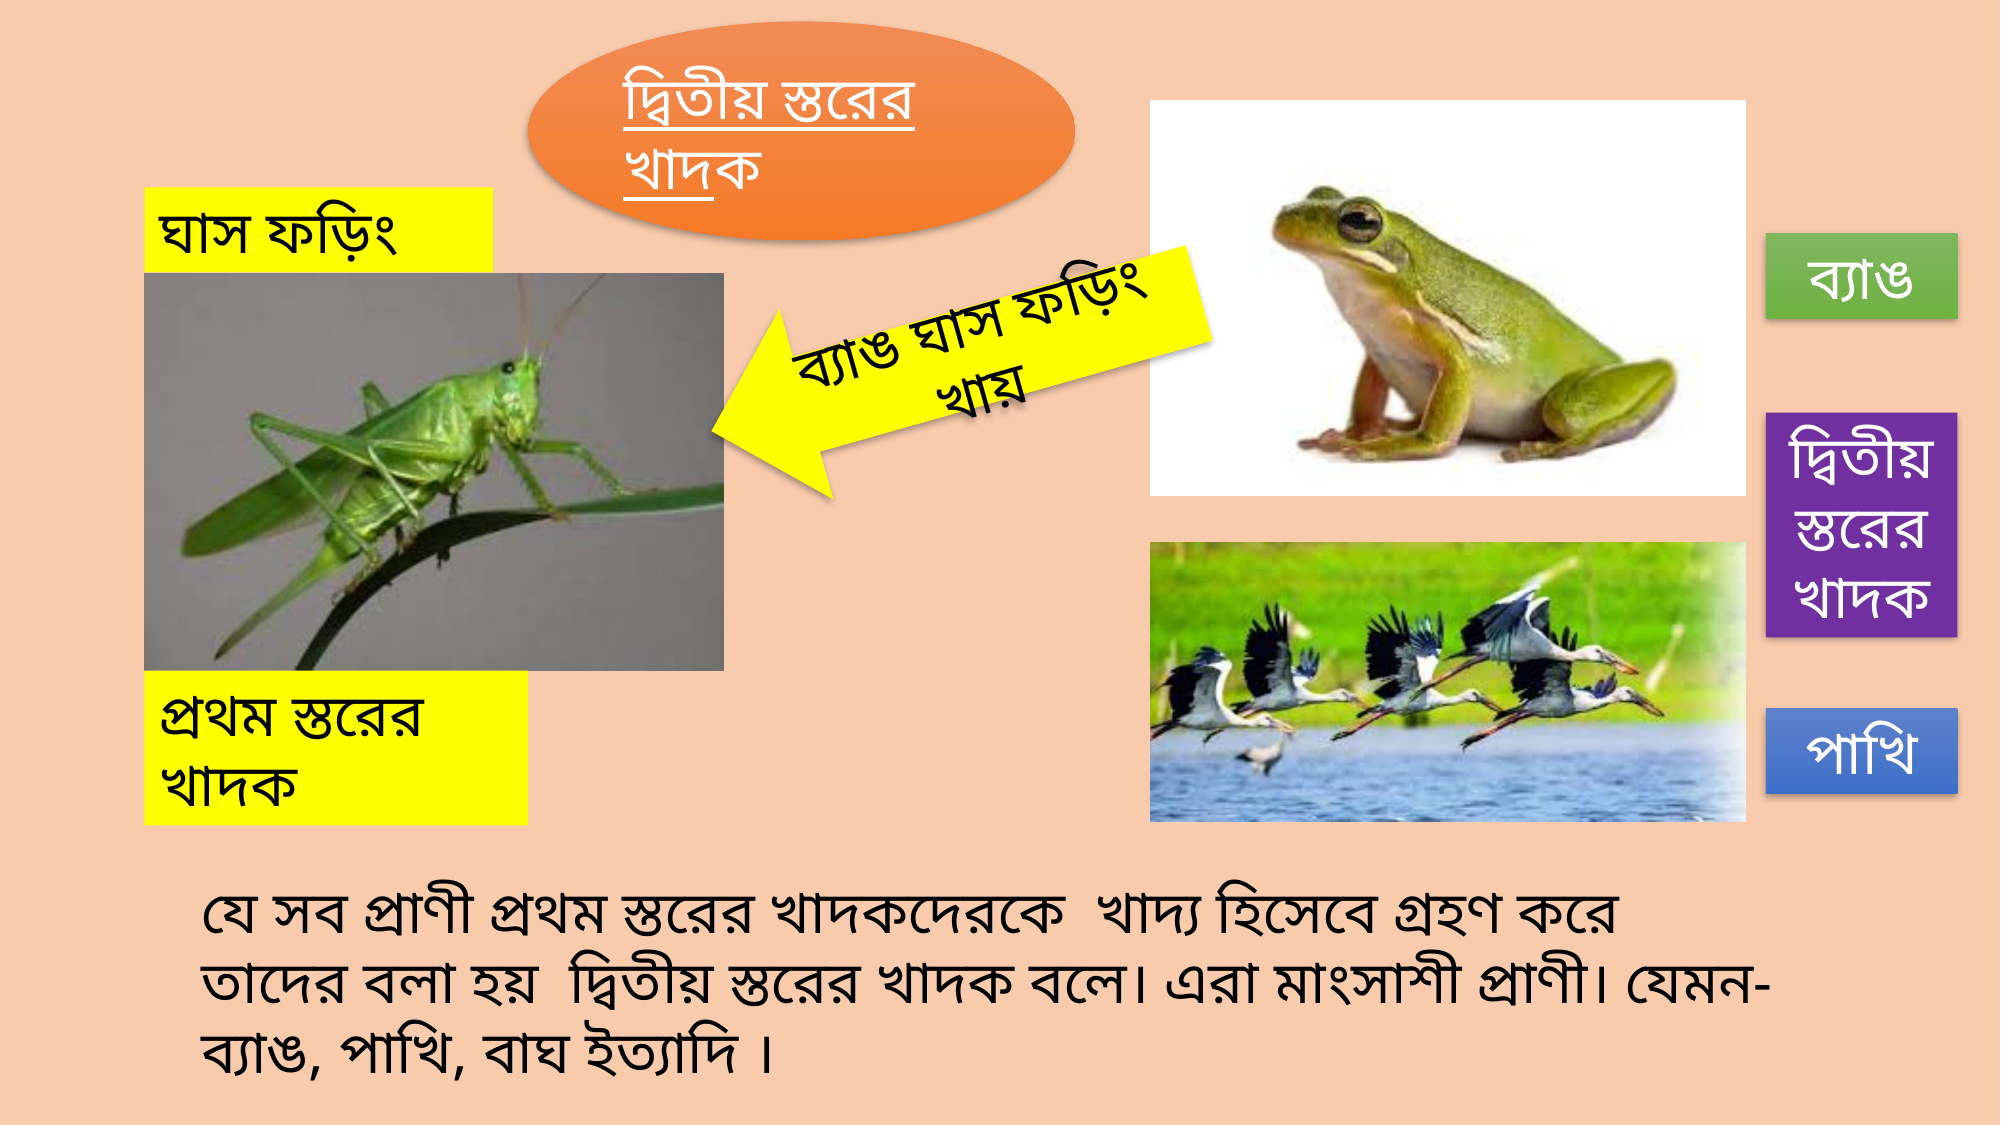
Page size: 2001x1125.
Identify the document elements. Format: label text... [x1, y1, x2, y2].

picture [144, 273, 724, 671]
text_box যে সব প্রাণী প্রথম স্তরের খাদকদেরকে খাদ্য হিসেবে গ্রহণ করে তাদের বলা হয় দ্বিতীয় স্তরের খাদক বলে। এরা মাংসাশী প্রাণী। যেমন-ব্যাঙ, পাখি, বাঘ ইত্যাদি । [186, 867, 1789, 1093]
text_box ঘাস ফড়িং [144, 187, 493, 273]
picture [1149, 100, 1746, 497]
text_box দ্বিতীয় স্তরের খাদক [1765, 412, 1958, 638]
text_box পাখি [1765, 708, 1958, 794]
text_box ব্যাঙ ঘাস ফড়িং খায় [724, 254, 1149, 502]
picture [1149, 542, 1746, 822]
text_box প্রথম স্তরের খাদক [146, 671, 529, 826]
text_box ব্যাঙ [1765, 233, 1958, 319]
text_box দ্বিতীয় স্তরের খাদক [528, 21, 1076, 241]
